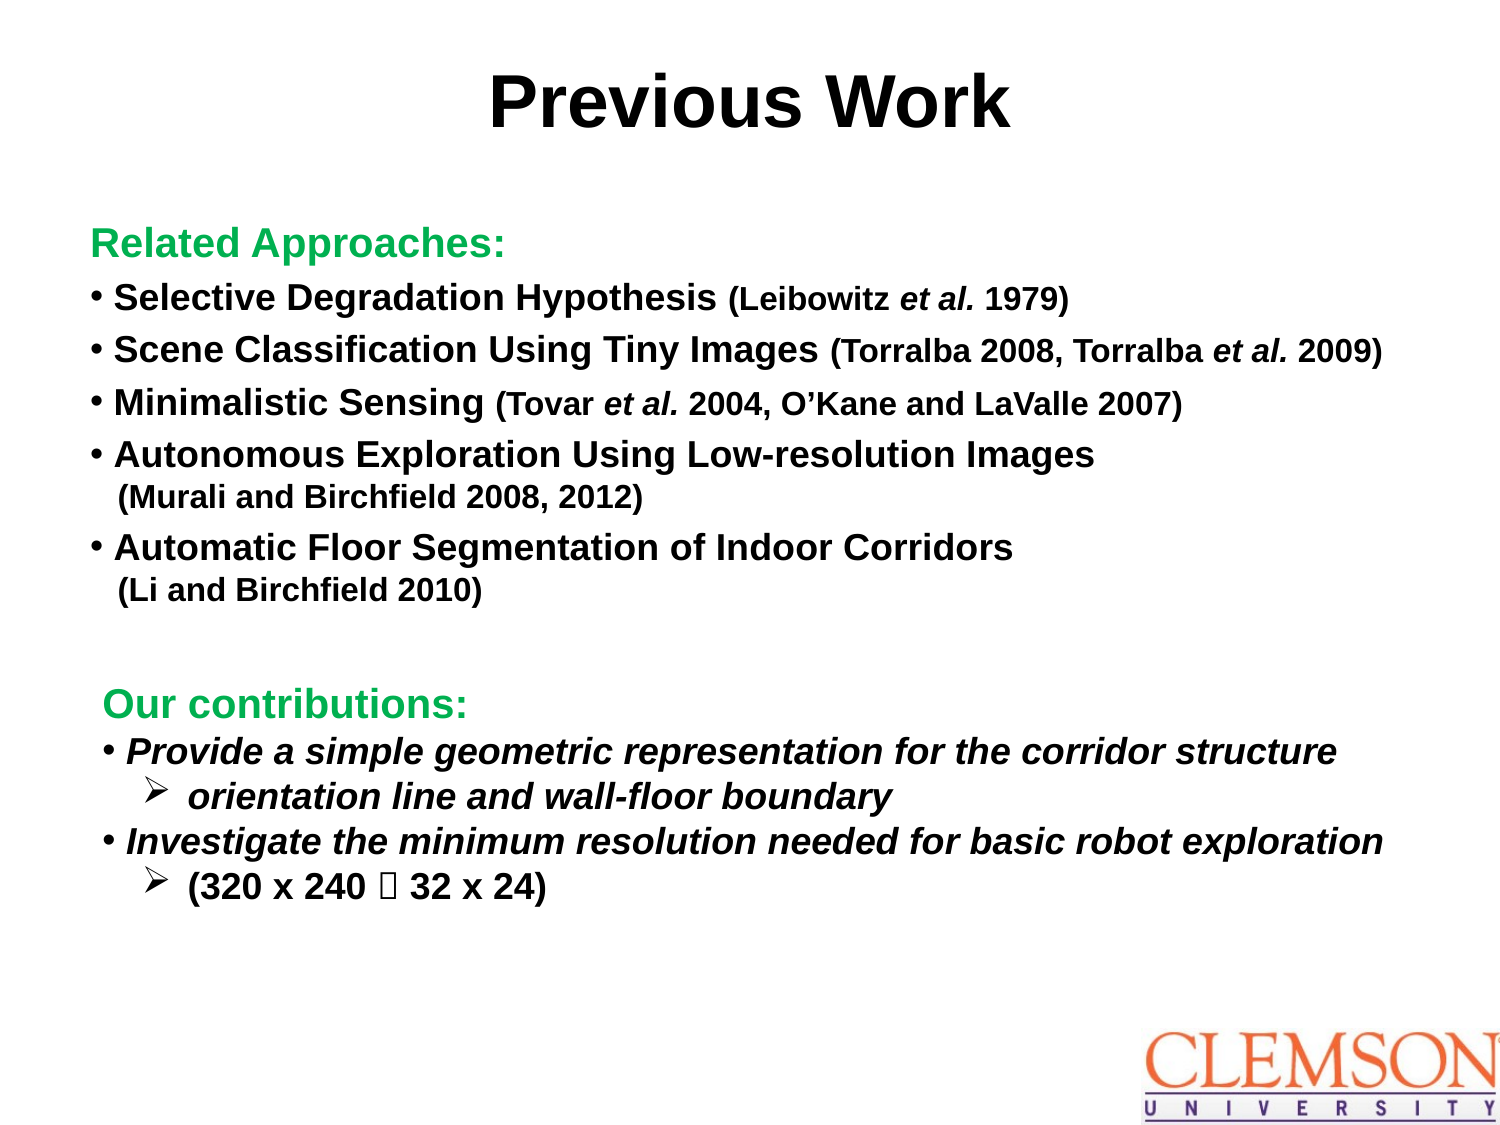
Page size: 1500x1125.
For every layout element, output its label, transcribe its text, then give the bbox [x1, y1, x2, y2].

title Previous Work [75, 45, 1425, 155]
picture [1141, 1028, 1500, 1125]
text_box Our contributions: Provide a simple geometric representation for the corridor structure orientation line and wall-floor boundary Investigate the minimum resolution needed for basic robot exploration (320 x 240  32 x 24) [87, 669, 1500, 960]
list Related Approaches: Selective Degradation Hypothesis (Leibowitz et al. 1979) Scene Classification Using Tiny Images (Torralba 2008, Torralba et al. 2009) Minimalistic Sensing (Tovar et al. 2004, O’Kane and LaValle 2007) Autonomous Exploration Using Low-resolution Images (Murali and Birchfield 2008, 2012) Automatic Floor Segmentation of Indoor Corridors (Li and Birchfield 2010) [75, 202, 1425, 616]
